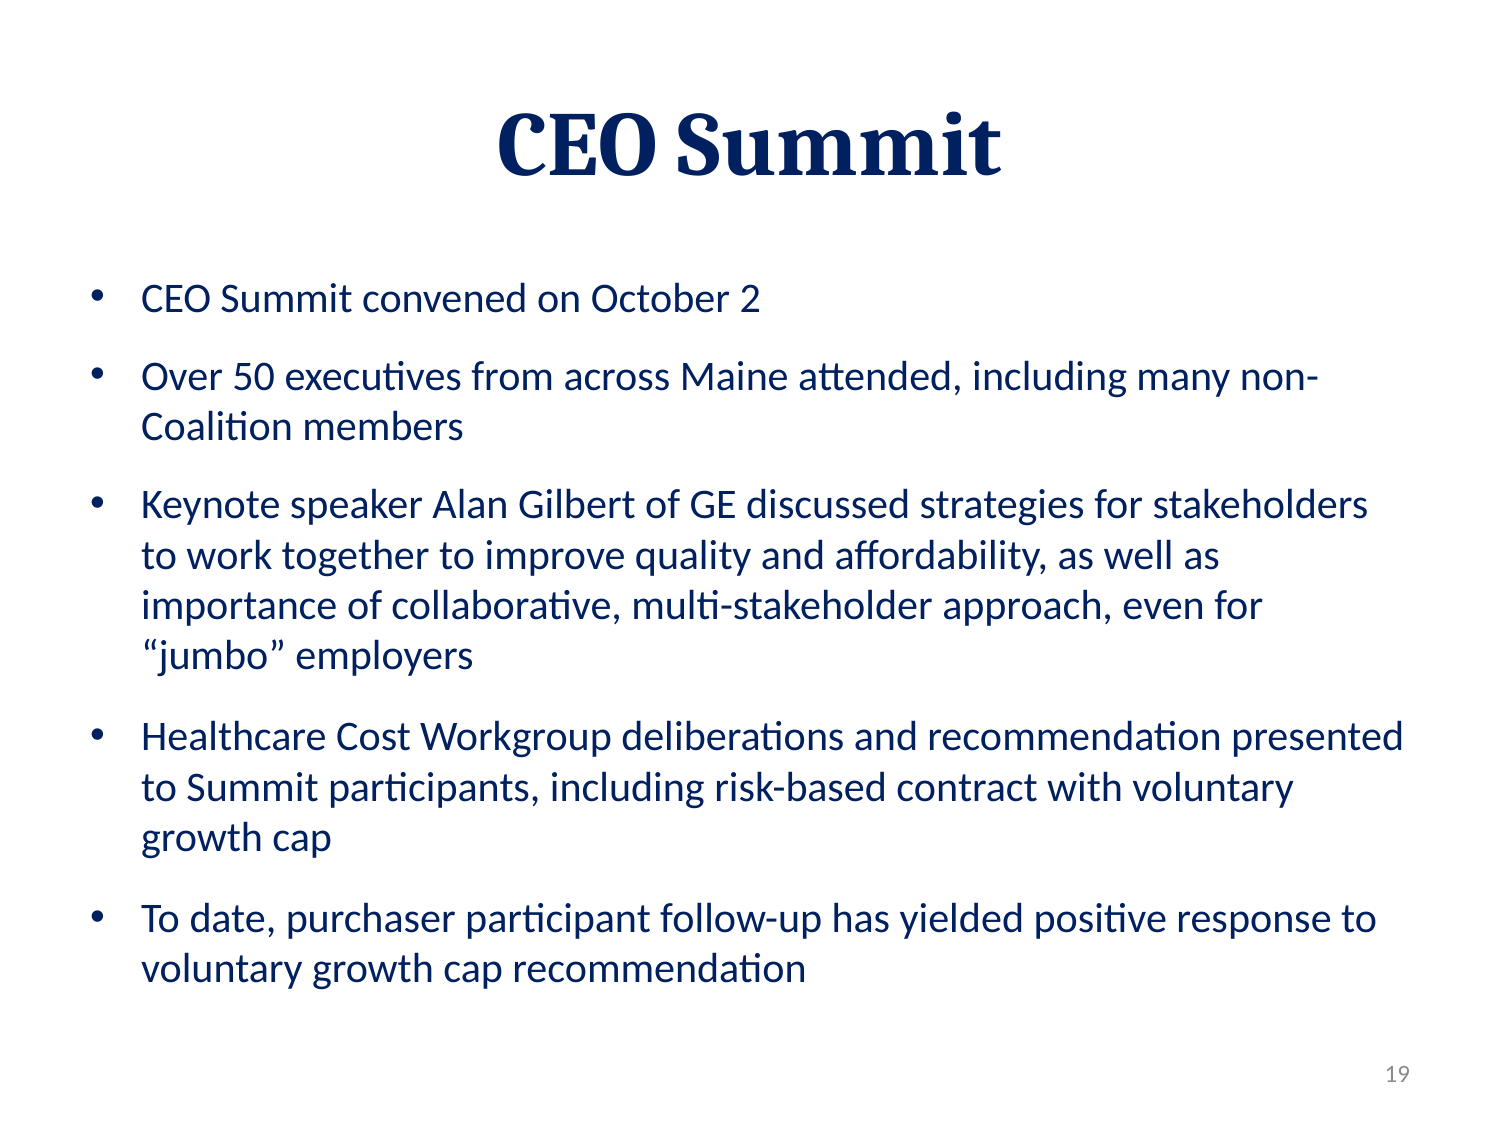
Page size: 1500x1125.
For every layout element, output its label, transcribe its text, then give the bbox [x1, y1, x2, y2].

title CEO Summit [75, 45, 1425, 233]
slide_number 19 [1074, 1042, 1425, 1103]
list CEO Summit convened on October 2 Over 50 executives from across Maine attended, including many non-Coalition members Keynote speaker Alan Gilbert of GE discussed strategies for stakeholders to work together to improve quality and affordability, as well as importance of collaborative, multi-stakeholder approach, even for “jumbo” employers Healthcare Cost Workgroup deliberations and recommendation presented to Summit participants, including risk-based contract with voluntary growth cap To date, purchaser participant follow-up has yielded positive response to voluntary growth cap recommendation [75, 262, 1425, 1005]
